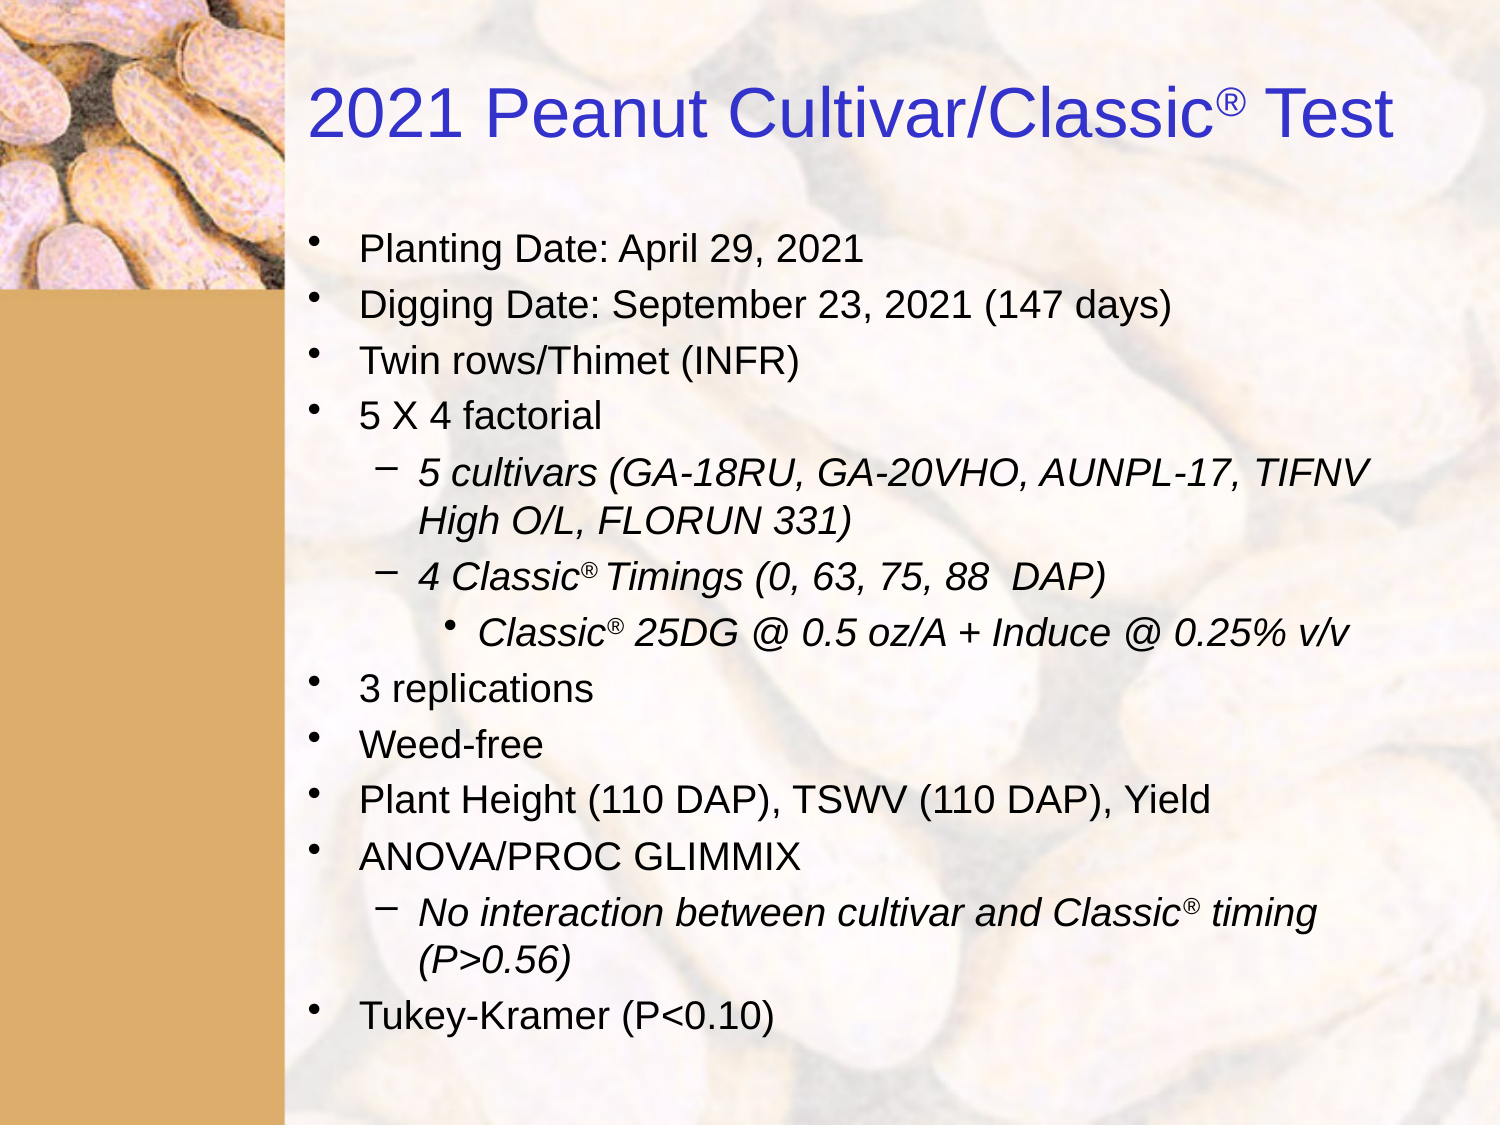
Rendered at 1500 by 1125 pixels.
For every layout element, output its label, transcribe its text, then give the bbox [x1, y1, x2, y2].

title 2021 Peanut Cultivar/Classic® Test [292, 15, 1489, 204]
picture [0, 0, 1500, 1125]
list Planting Date: April 29, 2021 Digging Date: September 23, 2021 (147 days) Twin rows/Thimet (INFR) 5 X 4 factorial 5 cultivars (GA-18RU, GA-20VHO, AUNPL-17, TIFNV High O/L, FLORUN 331) 4 Classic® Timings (0, 63, 75, 88 DAP) Classic® 25DG @ 0.5 oz/A + Induce @ 0.25% v/v 3 replications Weed-free Plant Height (110 DAP), TSWV (110 DAP), Yield ANOVA/PROC GLIMMIX No interaction between cultivar and Classic® timing (P>0.56) Tukey-Kramer (P<0.10) [292, 214, 1476, 1051]
